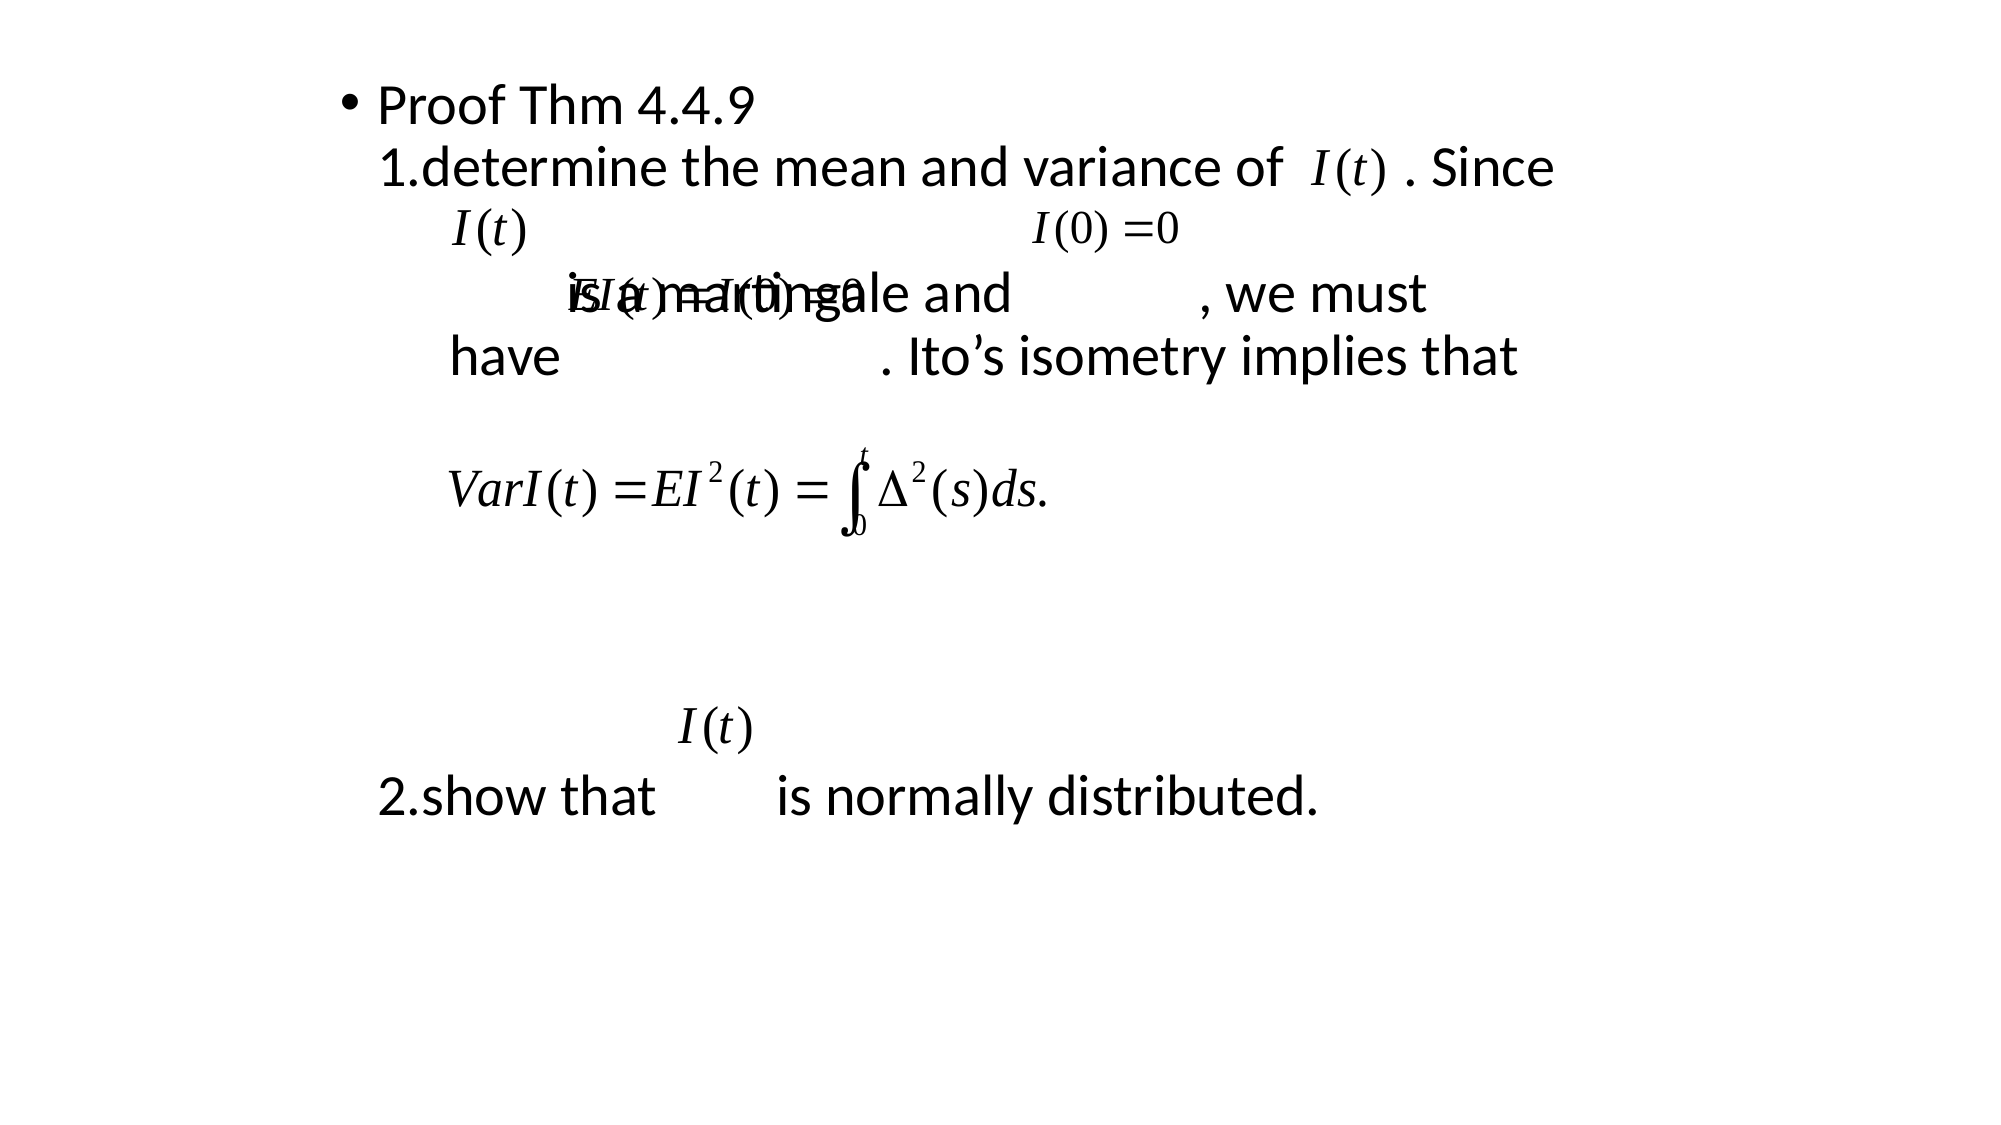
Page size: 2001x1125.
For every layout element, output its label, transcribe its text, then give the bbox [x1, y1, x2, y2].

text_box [1302, 137, 1397, 209]
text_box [559, 267, 873, 331]
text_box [669, 694, 764, 766]
list Proof Thm 4.4.9 1.determine the mean and variance of . Since is a martingale and , we must have . Ito’s isometry implies that 2.show that is normally distributed. [324, 66, 1675, 1071]
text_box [443, 196, 538, 268]
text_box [1023, 200, 1189, 264]
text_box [443, 430, 1058, 547]
